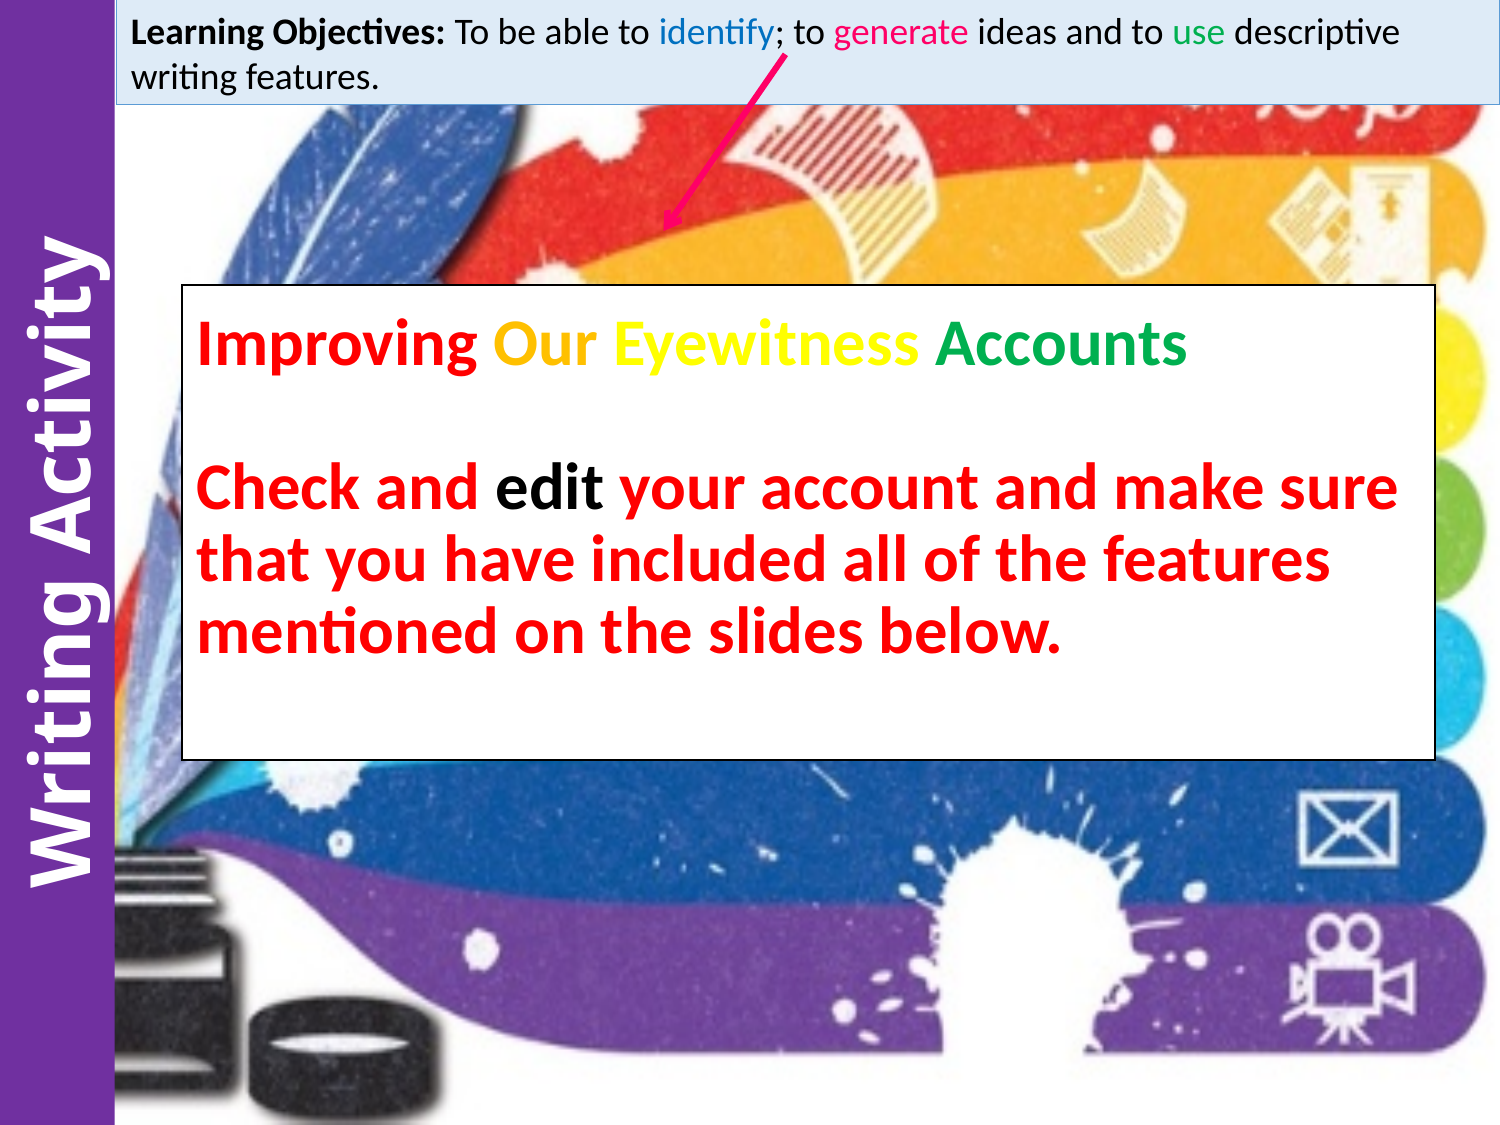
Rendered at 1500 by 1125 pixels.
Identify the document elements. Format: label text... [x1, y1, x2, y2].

title Improving Our Eyewitness Accounts Check and edit your account and make sure that you have included all of the features mentioned on the slides below. [181, 284, 1436, 761]
text_box Learning Objectives: To be able to identify; to generate ideas and to use descriptive writing features. [116, 0, 1500, 105]
picture [115, 0, 1500, 1125]
text_box Writing Activity [0, 0, 115, 1125]
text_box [663, 54, 786, 232]
